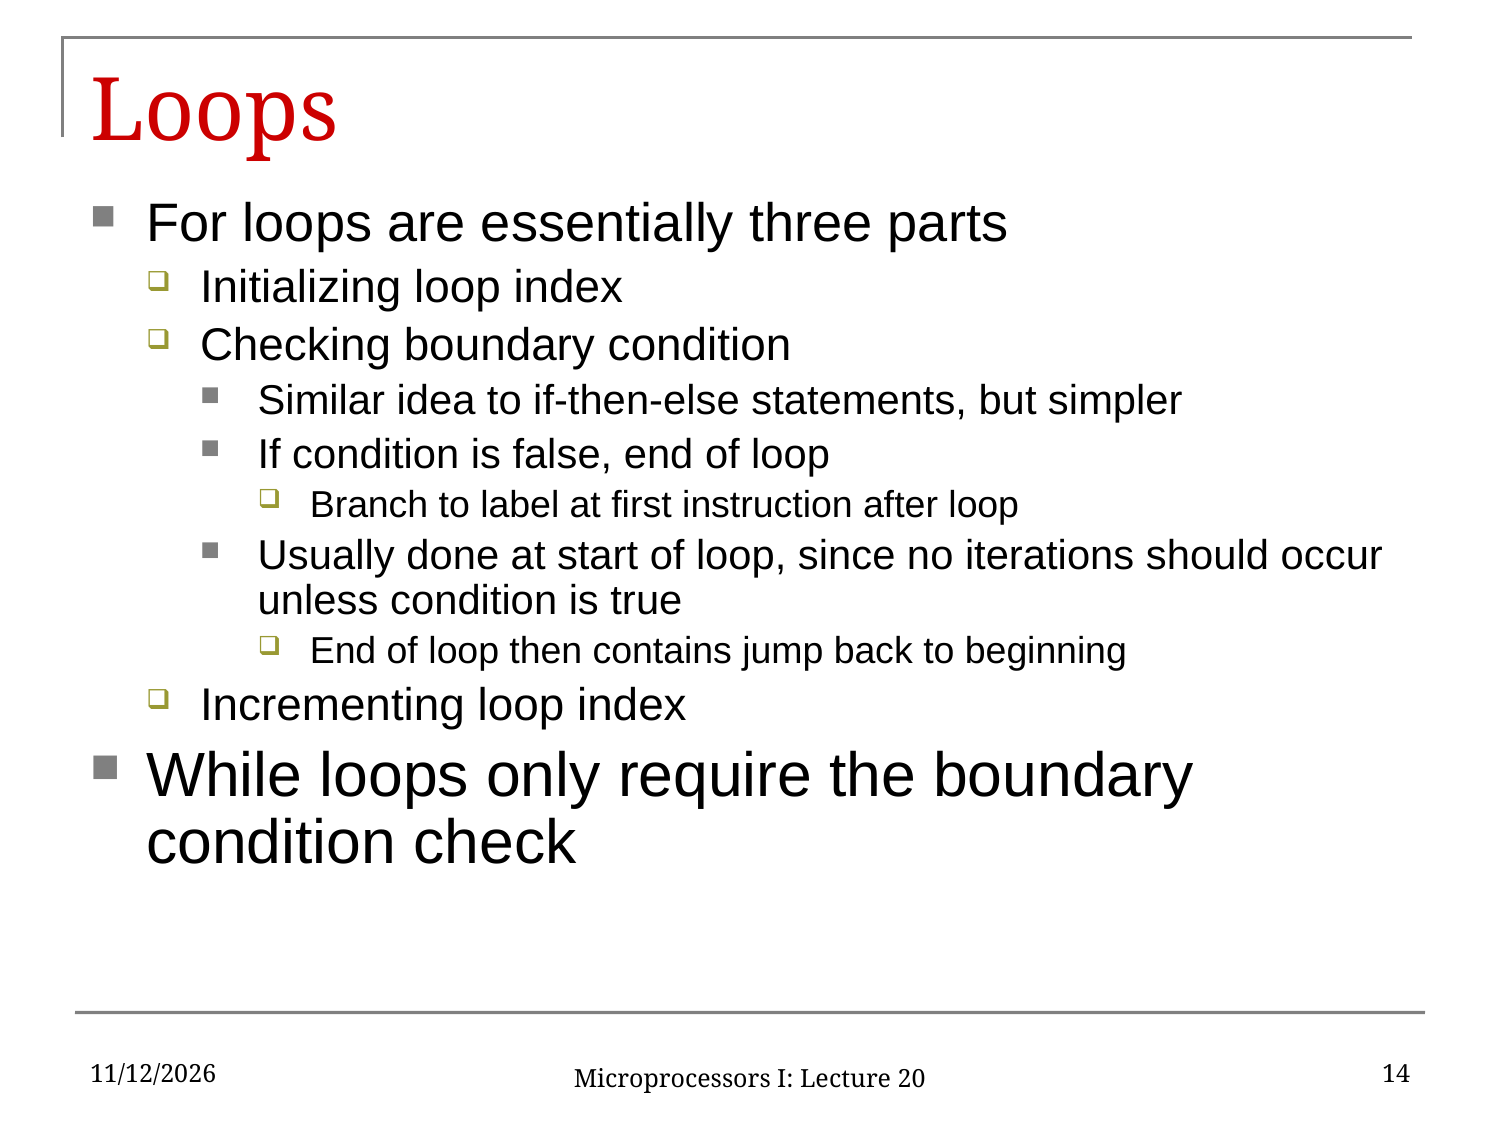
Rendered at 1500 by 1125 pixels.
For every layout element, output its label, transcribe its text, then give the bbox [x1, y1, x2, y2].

slide_number 14 [1074, 1023, 1426, 1100]
list For loops are essentially three parts Initializing loop index Checking boundary condition Similar idea to if-then-else statements, but simpler If condition is false, end of loop Branch to label at first instruction after loop Usually done at start of loop, since no iterations should occur unless condition is true End of loop then contains jump back to beginning Incrementing loop index While loops only require the boundary condition check [75, 187, 1425, 1006]
title Loops [75, 45, 1425, 163]
footer Microprocessors I: Lecture 20 [512, 1024, 988, 1101]
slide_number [74, 1023, 426, 1100]
